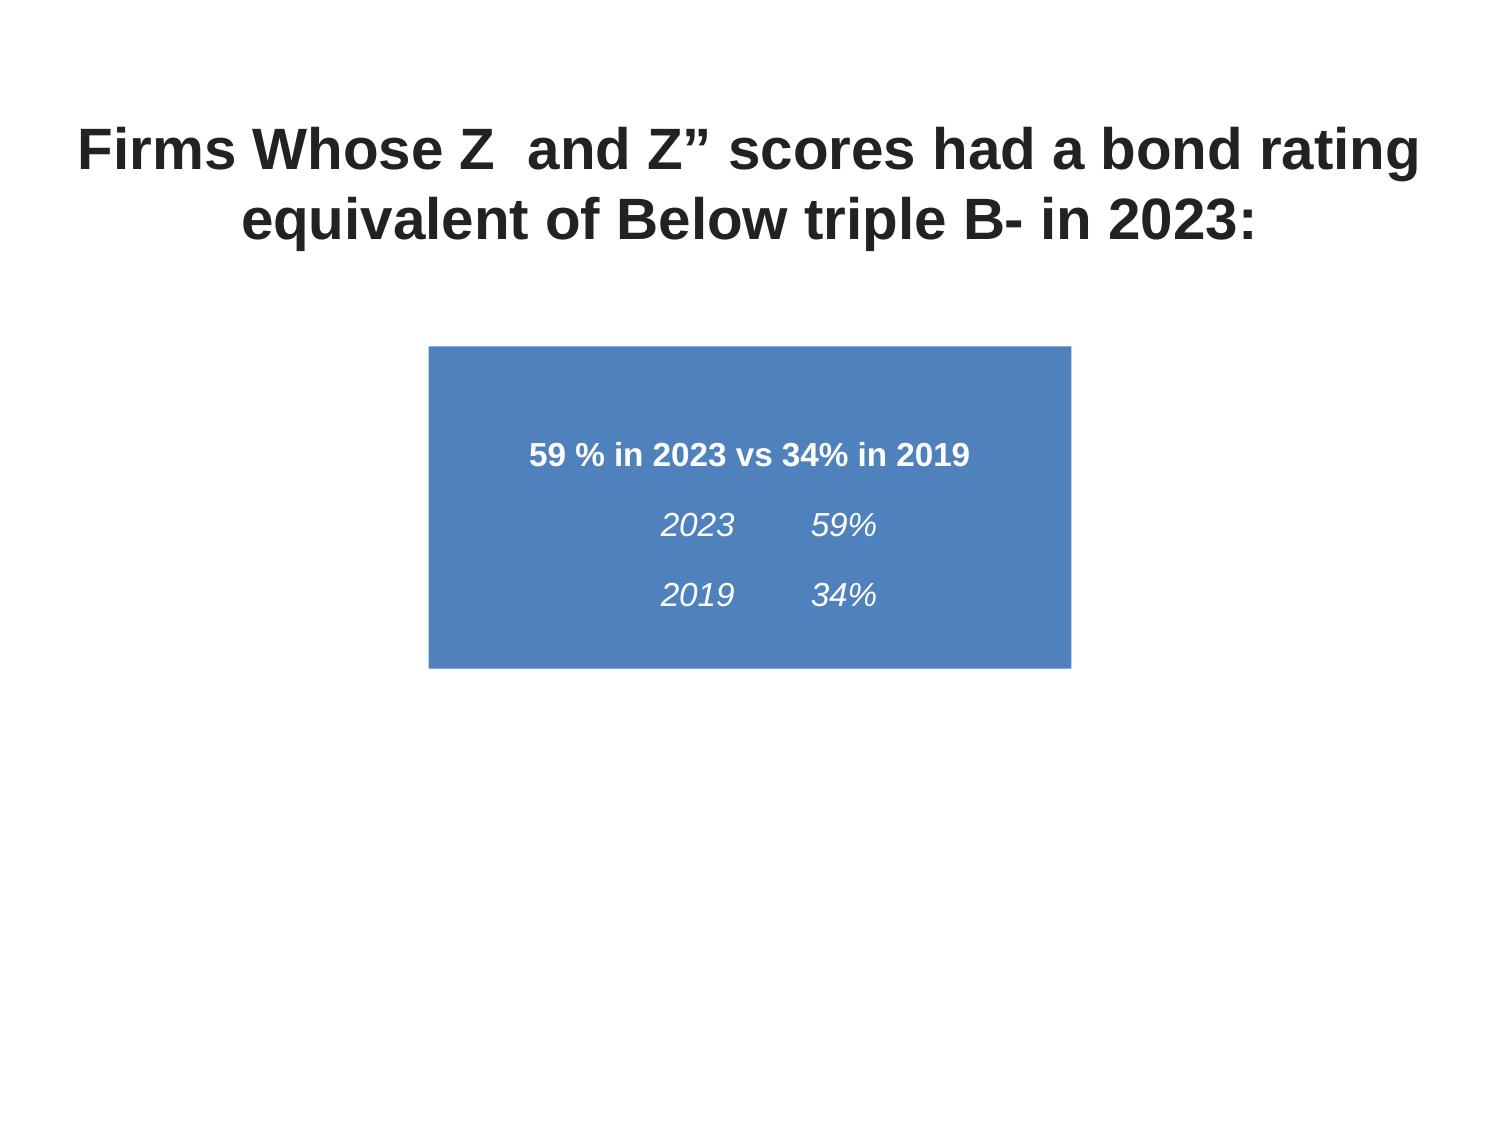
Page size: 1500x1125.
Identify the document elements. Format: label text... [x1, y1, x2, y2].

title Firms Whose Z and Z” scores had a bond rating equivalent of Below triple B- in 2023: [0, 103, 1500, 261]
text_box 59 % in 2023 vs 34% in 2019 2023 59% 2019 34% [428, 346, 1072, 669]
